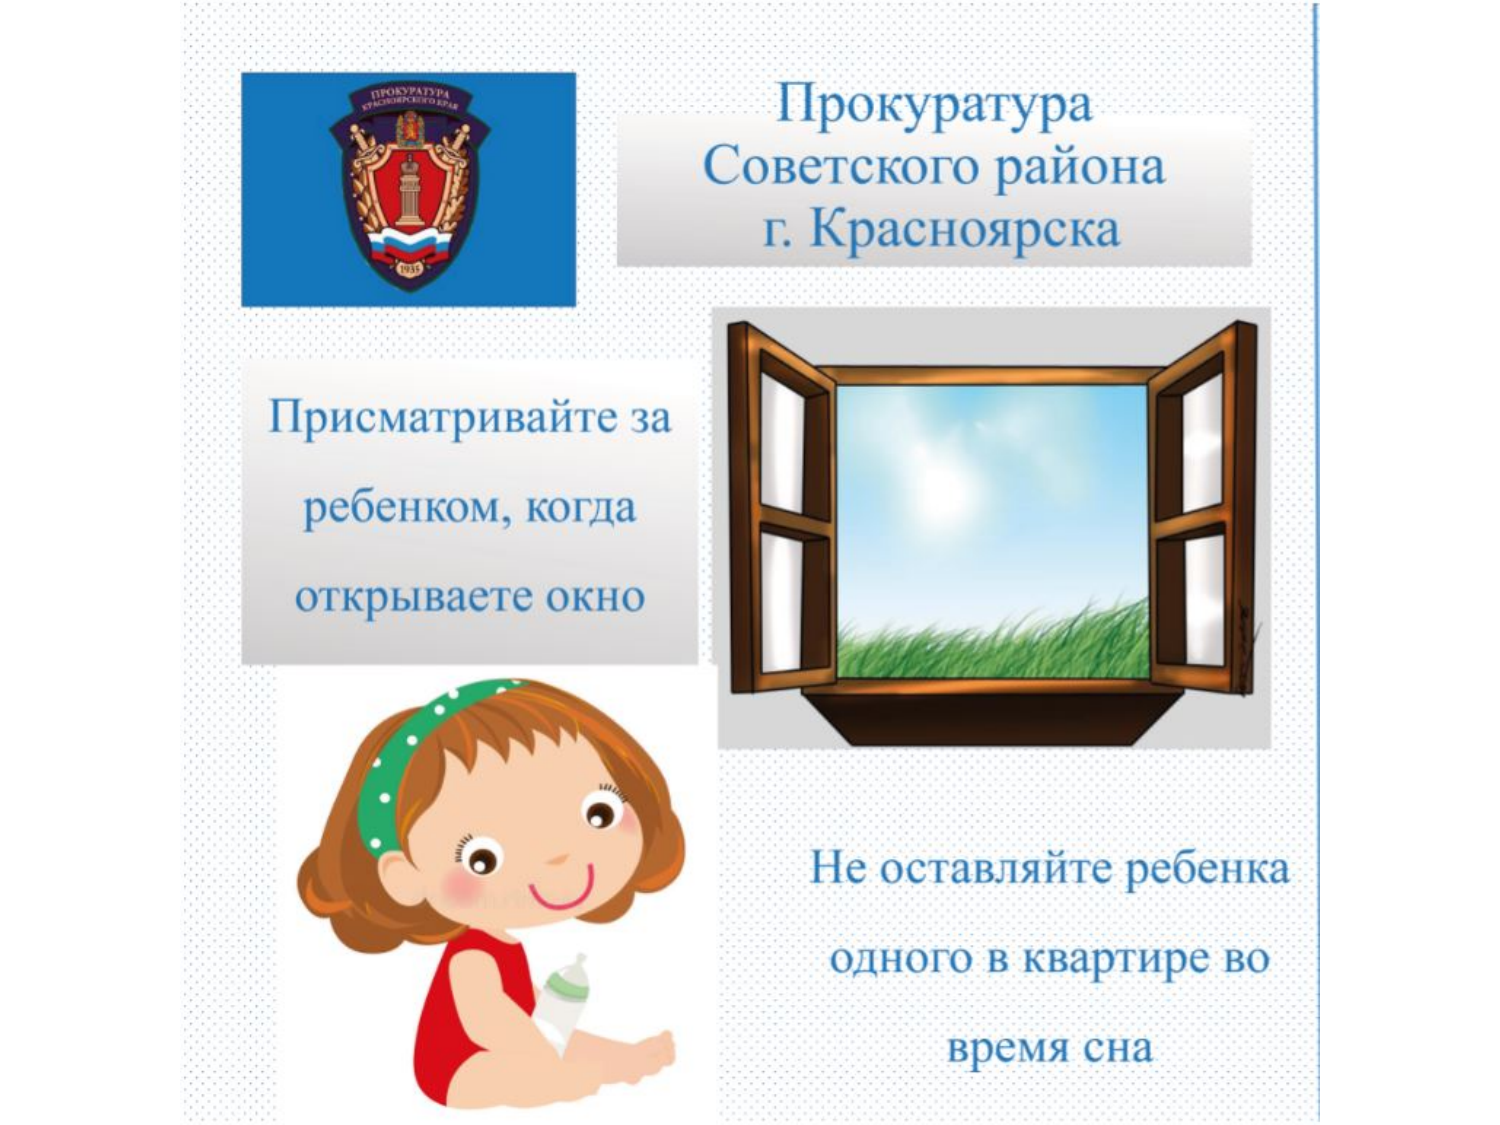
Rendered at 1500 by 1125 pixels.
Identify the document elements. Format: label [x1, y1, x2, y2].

picture [179, 0, 1320, 1125]
